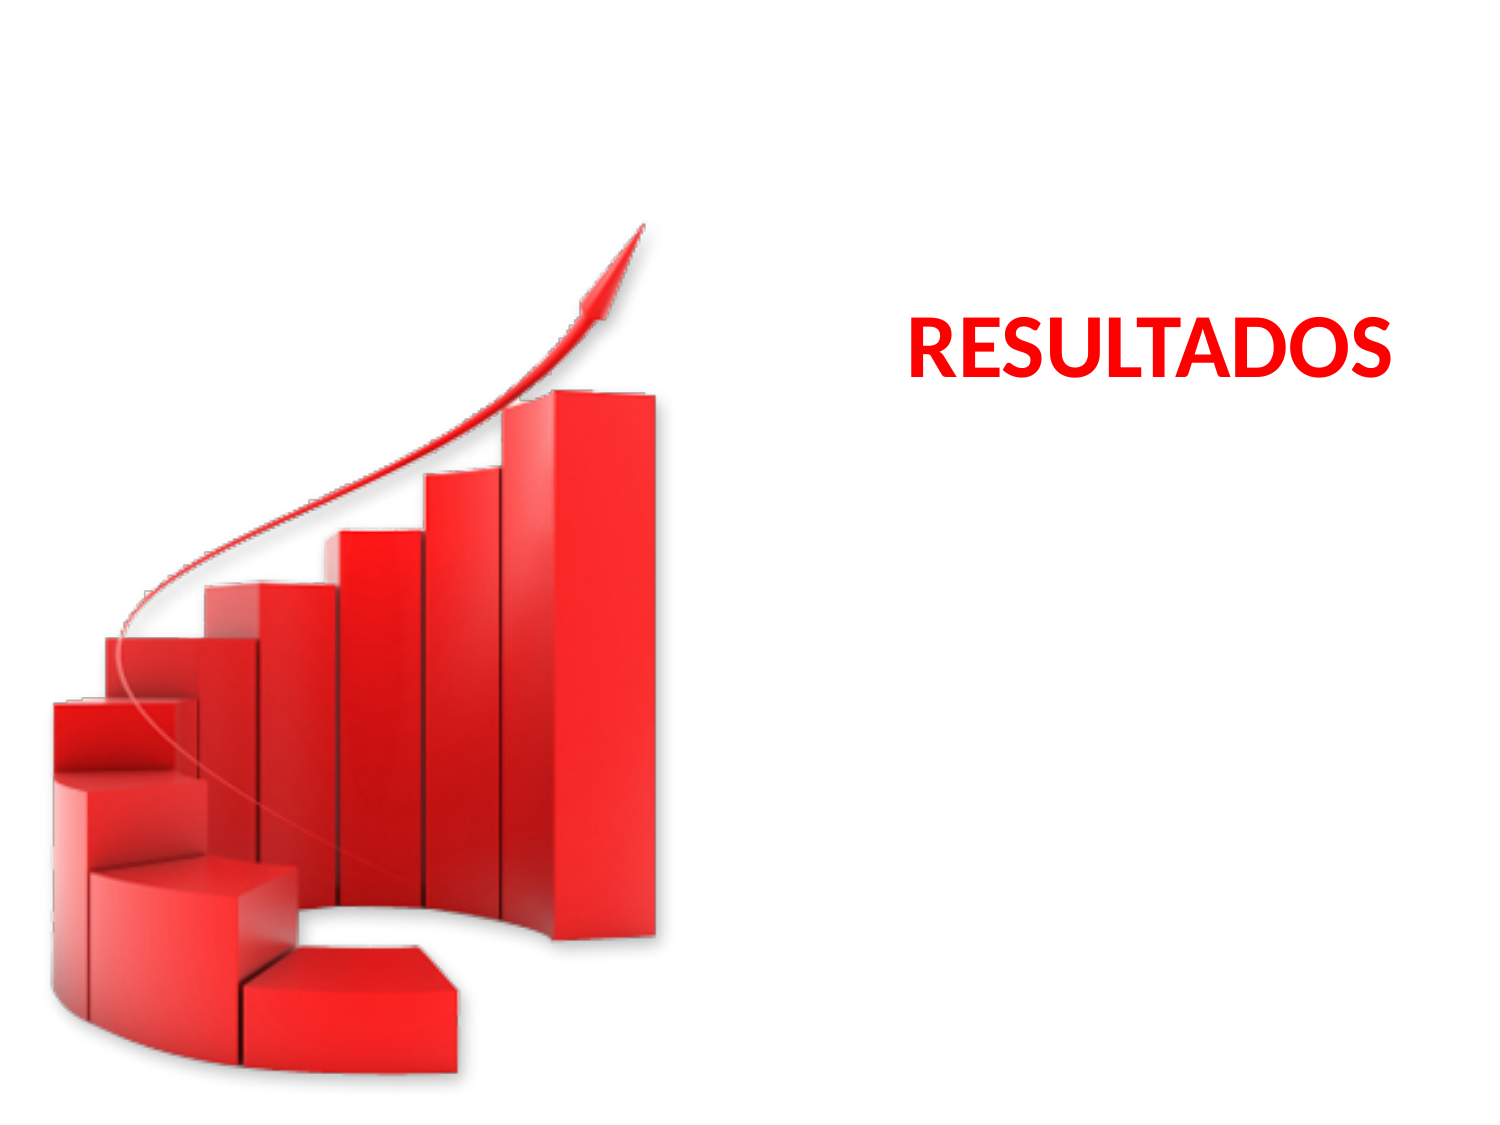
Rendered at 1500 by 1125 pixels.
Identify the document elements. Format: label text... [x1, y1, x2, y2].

text_box RESULTADOS [891, 278, 1477, 404]
picture [0, 219, 677, 1100]
